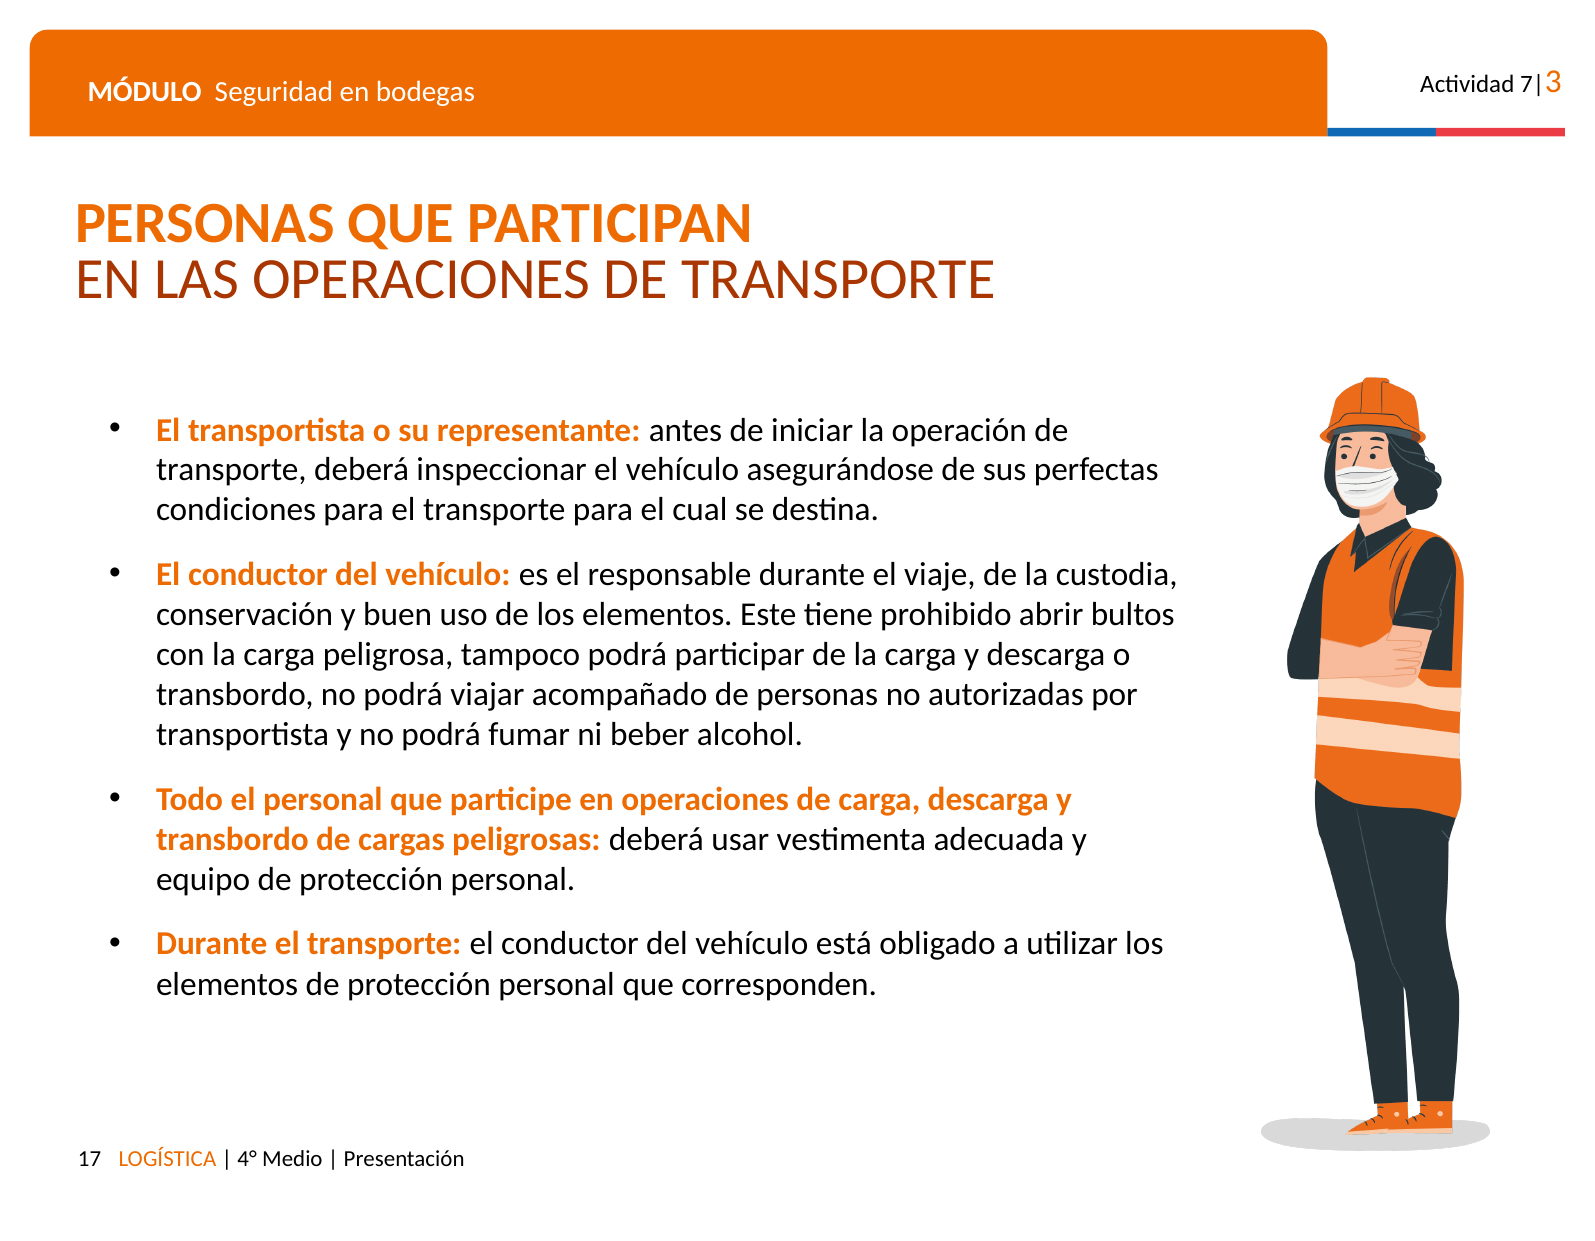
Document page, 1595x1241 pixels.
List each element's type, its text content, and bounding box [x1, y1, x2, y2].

text_box El transportista o su representante: antes de iniciar la operación de transporte, deberá inspeccionar el vehículo asegurándose de sus perfectas condiciones para el transporte para el cual se destina. El conductor del vehículo: es el responsable durante el viaje, de la custodia, conservación y buen uso de los elementos. Este tiene prohibido abrir bultos con la carga peligrosa, tampoco podrá participar de la carga y descarga o transbordo, no podrá viajar acompañado de personas no autorizadas por transportista y no podrá fumar ni beber alcohol. Todo el personal que participe en operaciones de carga, descarga y transbordo de cargas peligrosas: deberá usar vestimenta adecuada y equipo de protección personal. Durante el transporte: el conductor del vehículo está obligado a utilizar los elementos de protección personal que corresponden. [94, 400, 1197, 1010]
picture [1261, 377, 1490, 1151]
text_box PERSONAS QUE PARTICIPAN EN LAS OPERACIONES DE TRANSPORTE [60, 227, 1124, 280]
